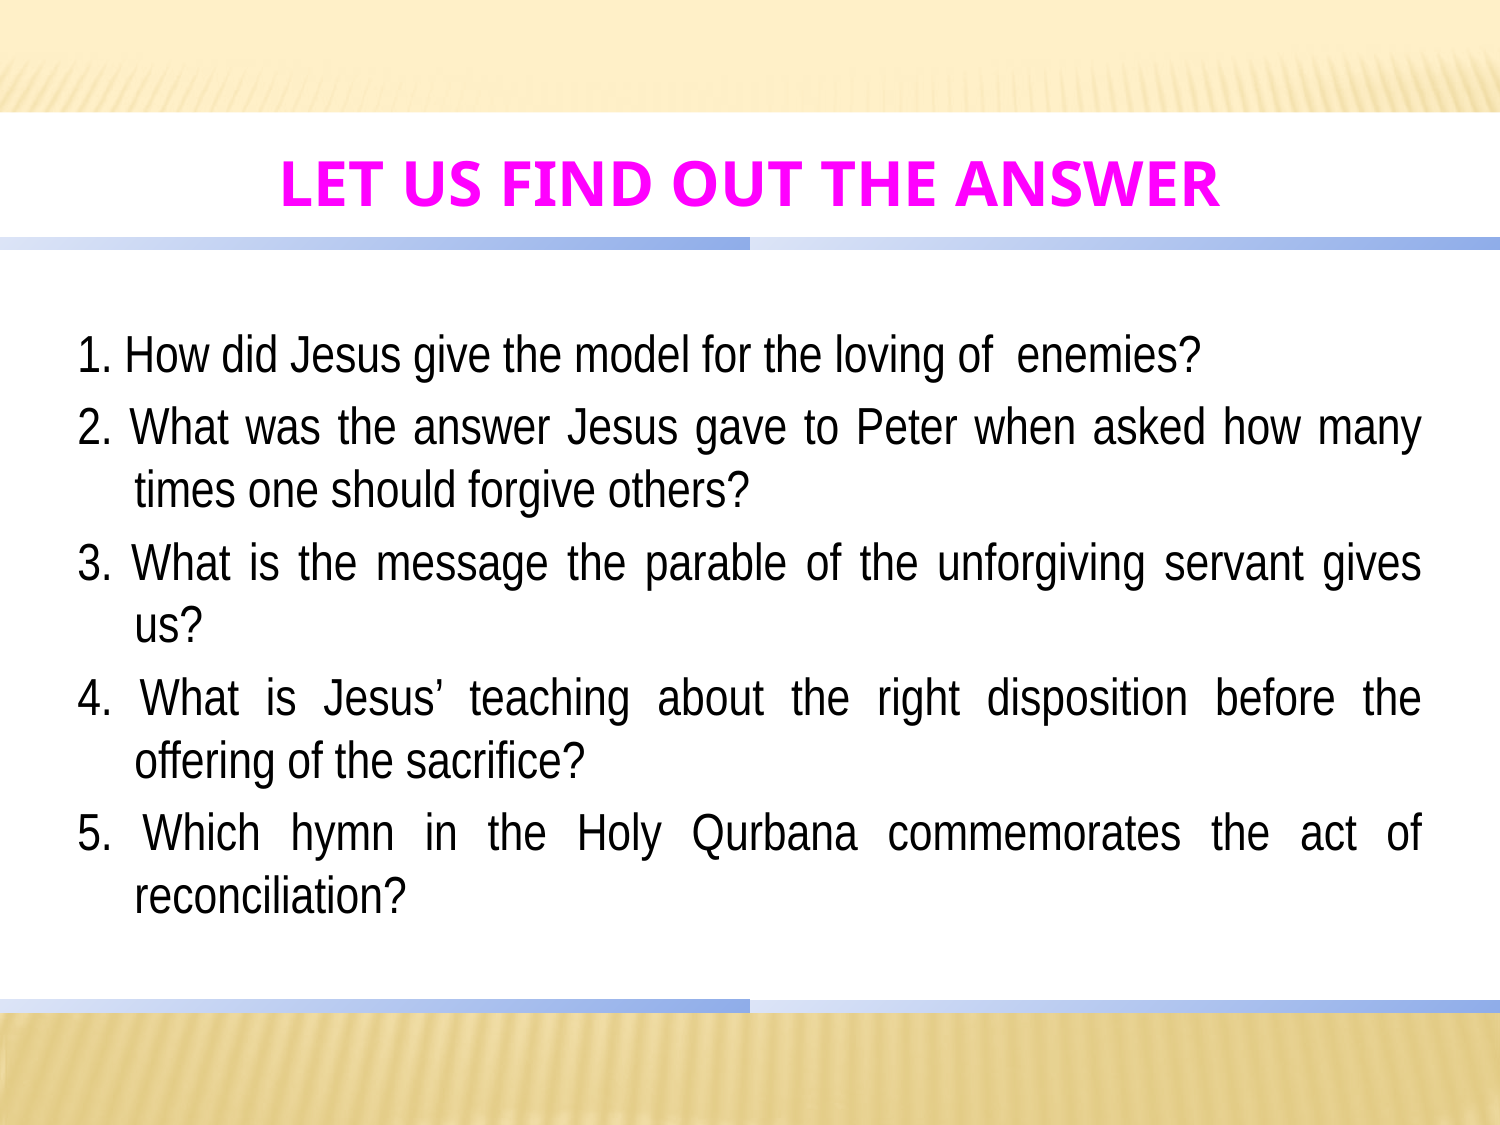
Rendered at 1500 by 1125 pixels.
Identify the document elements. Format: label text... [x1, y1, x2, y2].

title LET US Find out the answer [0, 112, 1500, 237]
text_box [0, 999, 1500, 1013]
text_box [0, 266, 1500, 999]
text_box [0, 237, 1500, 251]
list 1. How did Jesus give the model for the loving of enemies? 2. What was the answer Jesus gave to Peter when asked how many times one should forgive others? 3. What is the message the parable of the unforgiving servant gives us? 4. What is Jesus’ teaching about the right disposition before the offering of the sacrifice? 5. Which hymn in the Holy Qurbana commemorates the act of reconciliation? [62, 312, 1438, 550]
